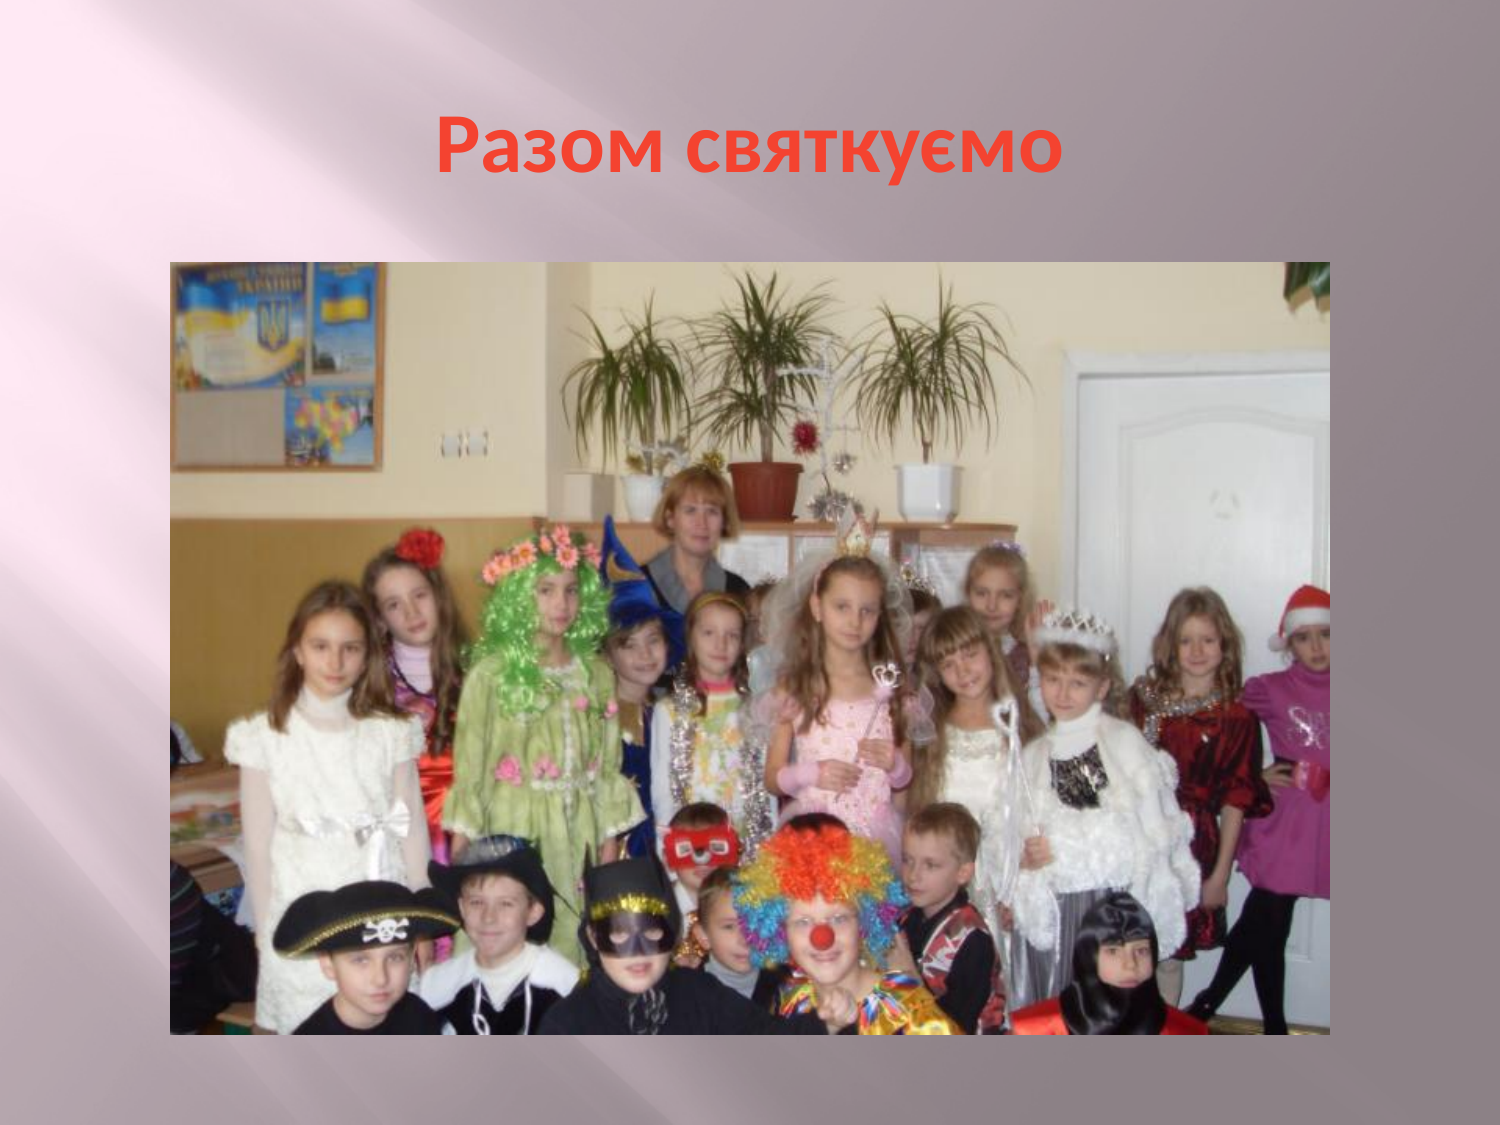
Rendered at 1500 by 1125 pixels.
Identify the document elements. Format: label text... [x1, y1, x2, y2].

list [170, 262, 1330, 1036]
title Разом святкуємо [75, 45, 1425, 233]
